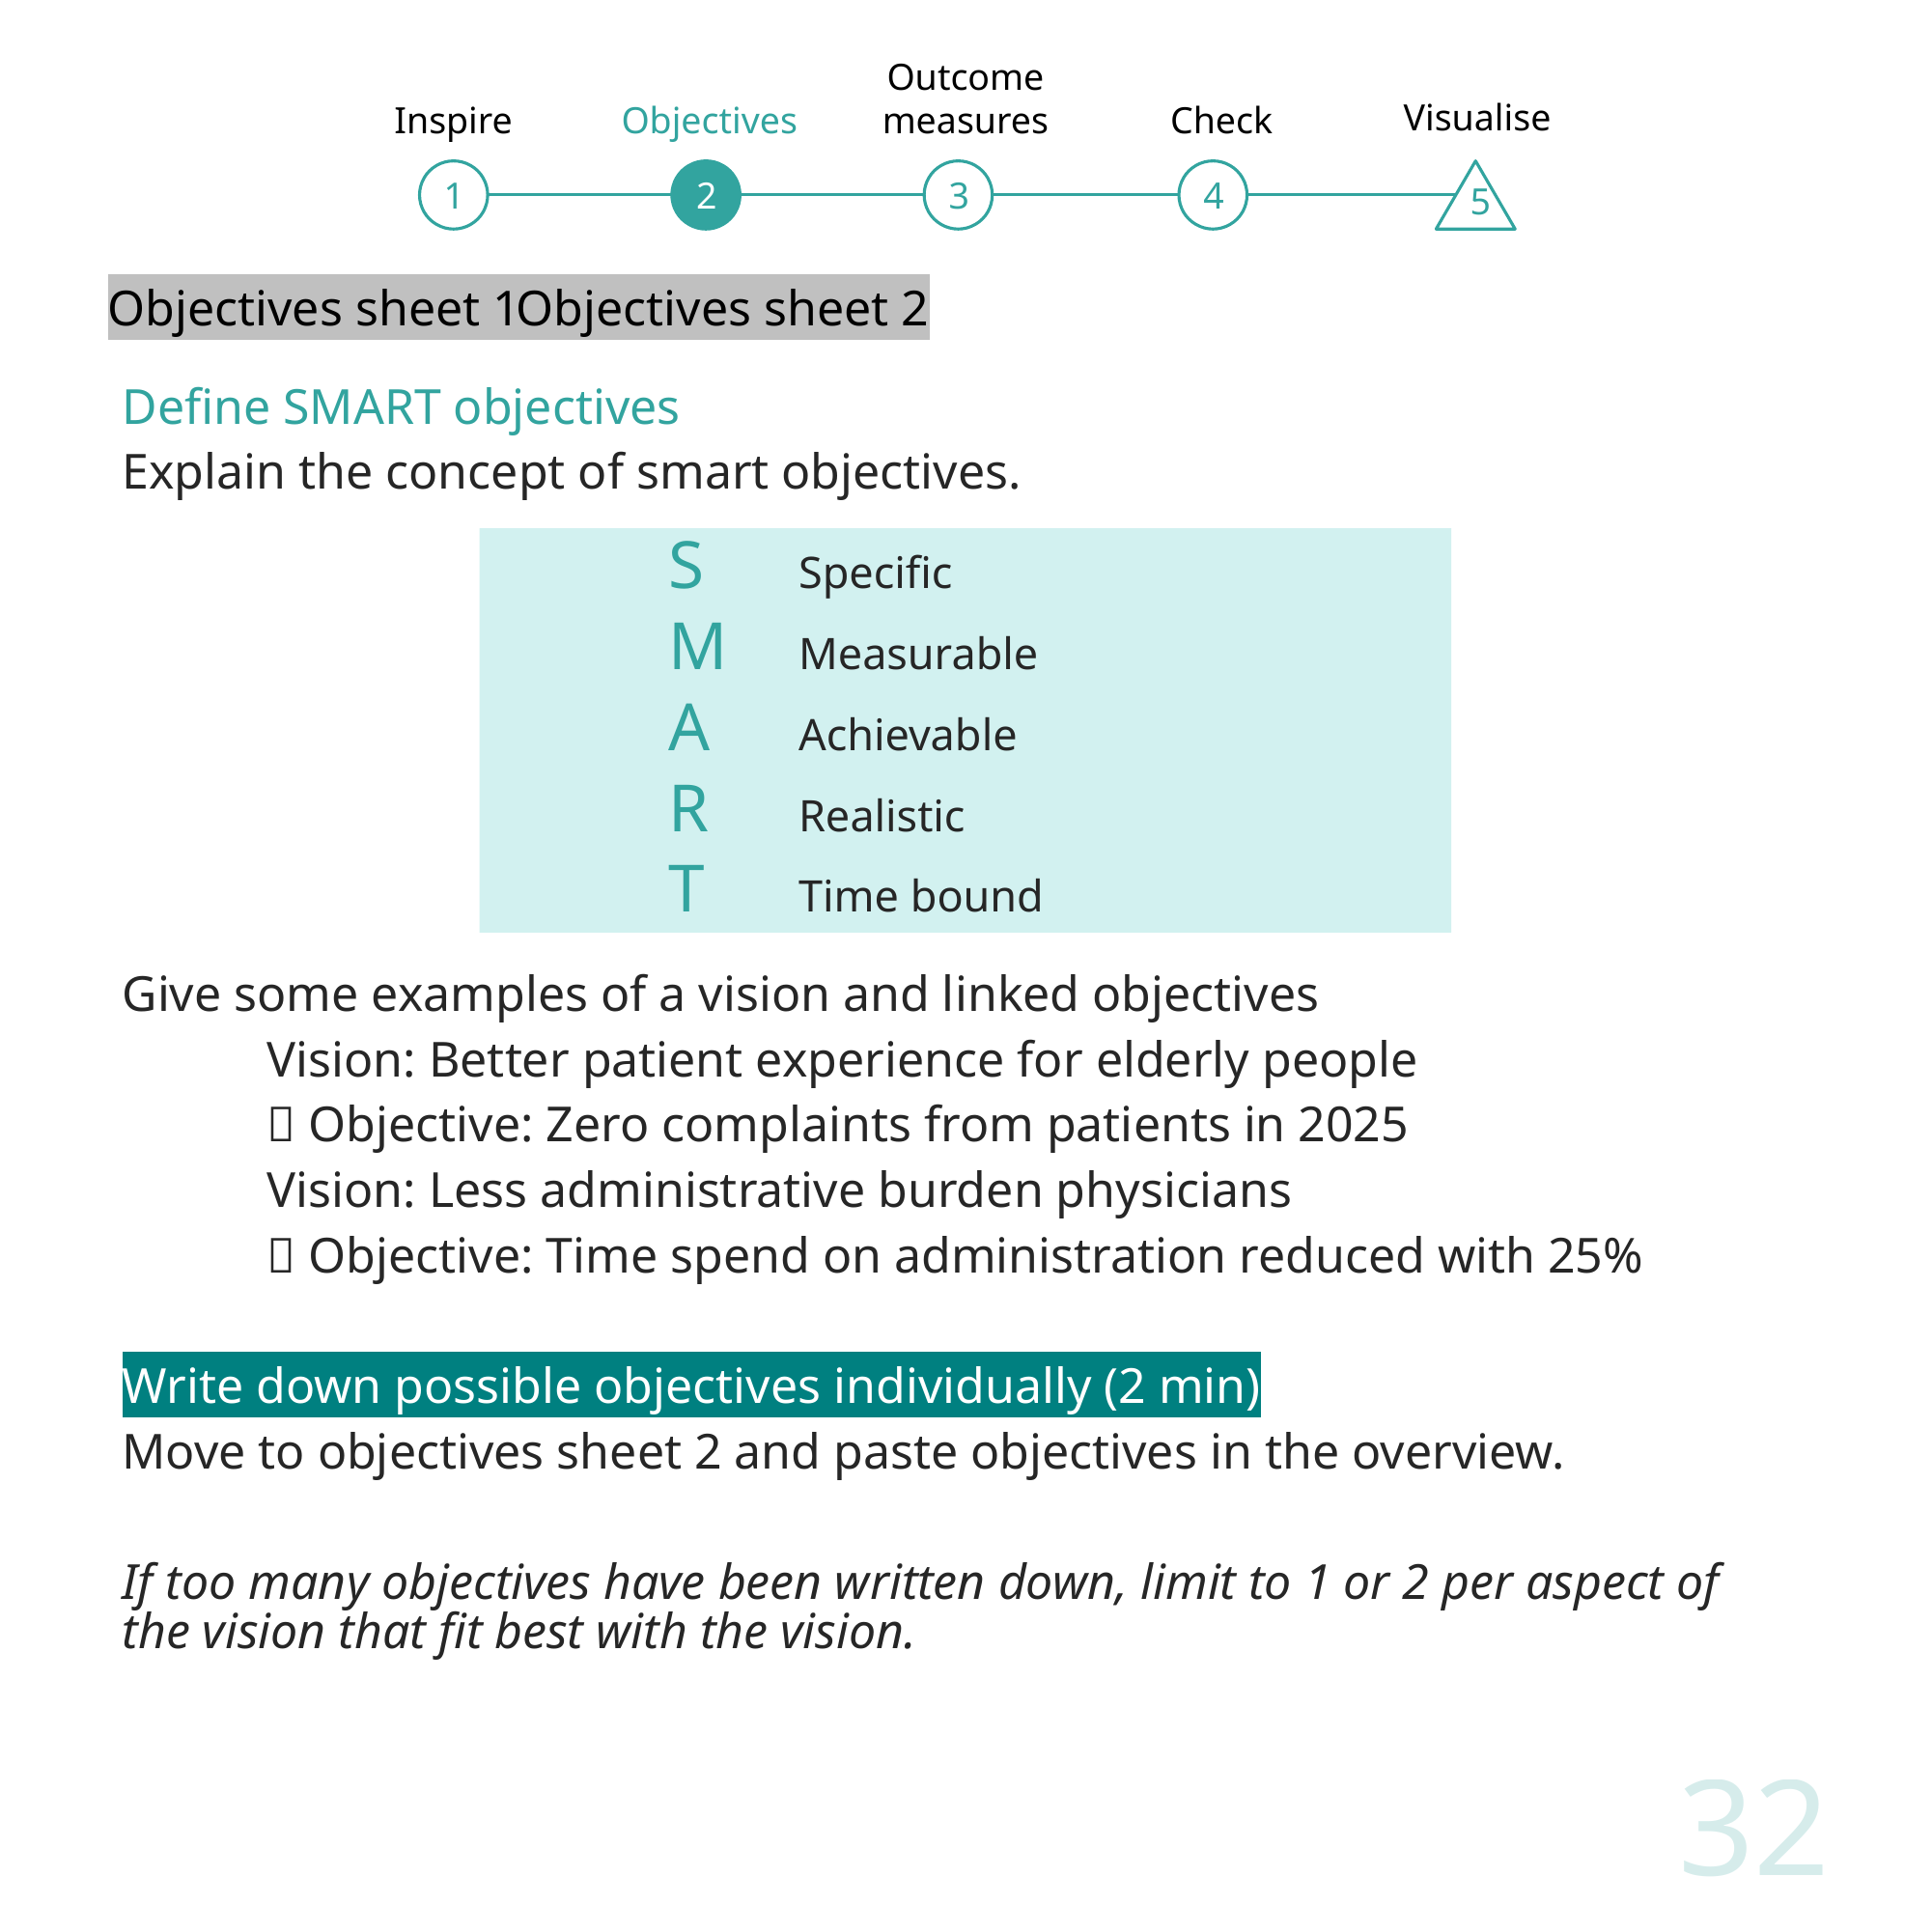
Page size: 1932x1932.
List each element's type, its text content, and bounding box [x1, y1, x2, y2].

text_box Objectives sheet 2 [502, 269, 944, 343]
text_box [319, 44, 1612, 230]
text_box Objectives sheet 1 [93, 269, 502, 343]
text_box S Specific M Measurable A Achievable R Realistic T Time bound [479, 528, 1452, 933]
list Define SMART objectives Explain the concept of smart objectives. Give some examples of a vision and linked objectives Vision: Better patient experience for elderly people  Objective: Zero complaints from patients in 2025 Vision: Less administrative burden physicians  Objective: Time spend on administration reduced with 25% Write down possible objectives individually (2 min) Move to objectives sheet 2 and paste objectives in the overview. If too many objectives have been written down, limit to 1 or 2 per aspect of the vision that fit best with the vision. [106, 377, 1810, 1766]
slide_number 32 [1381, 1641, 1845, 1931]
